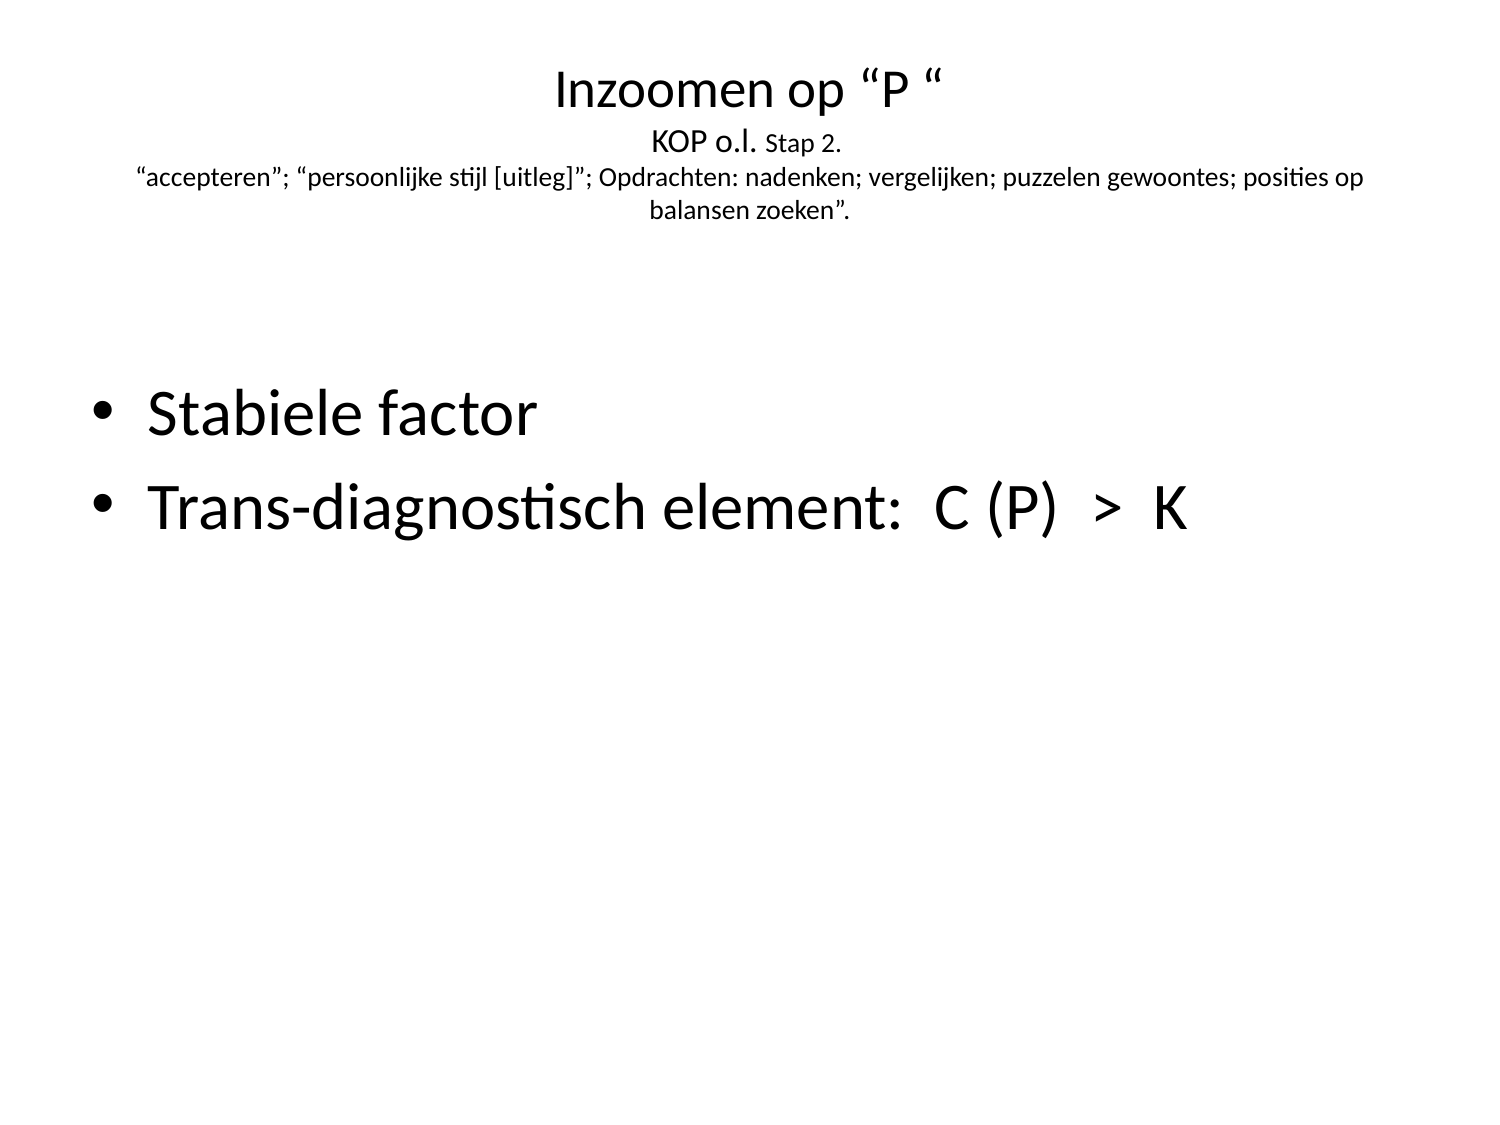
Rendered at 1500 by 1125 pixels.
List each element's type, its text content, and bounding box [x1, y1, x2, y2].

title Inzoomen op “P “ KOP o.l. Stap 2. “accepteren”; “persoonlijke stijl [uitleg]”; Opdrachten: nadenken; vergelijken; puzzelen gewoontes; posities op balansen zoeken”. [75, 45, 1425, 233]
list Stabiele factor Trans-diagnostisch element: C (P) > K [76, 361, 1427, 1105]
